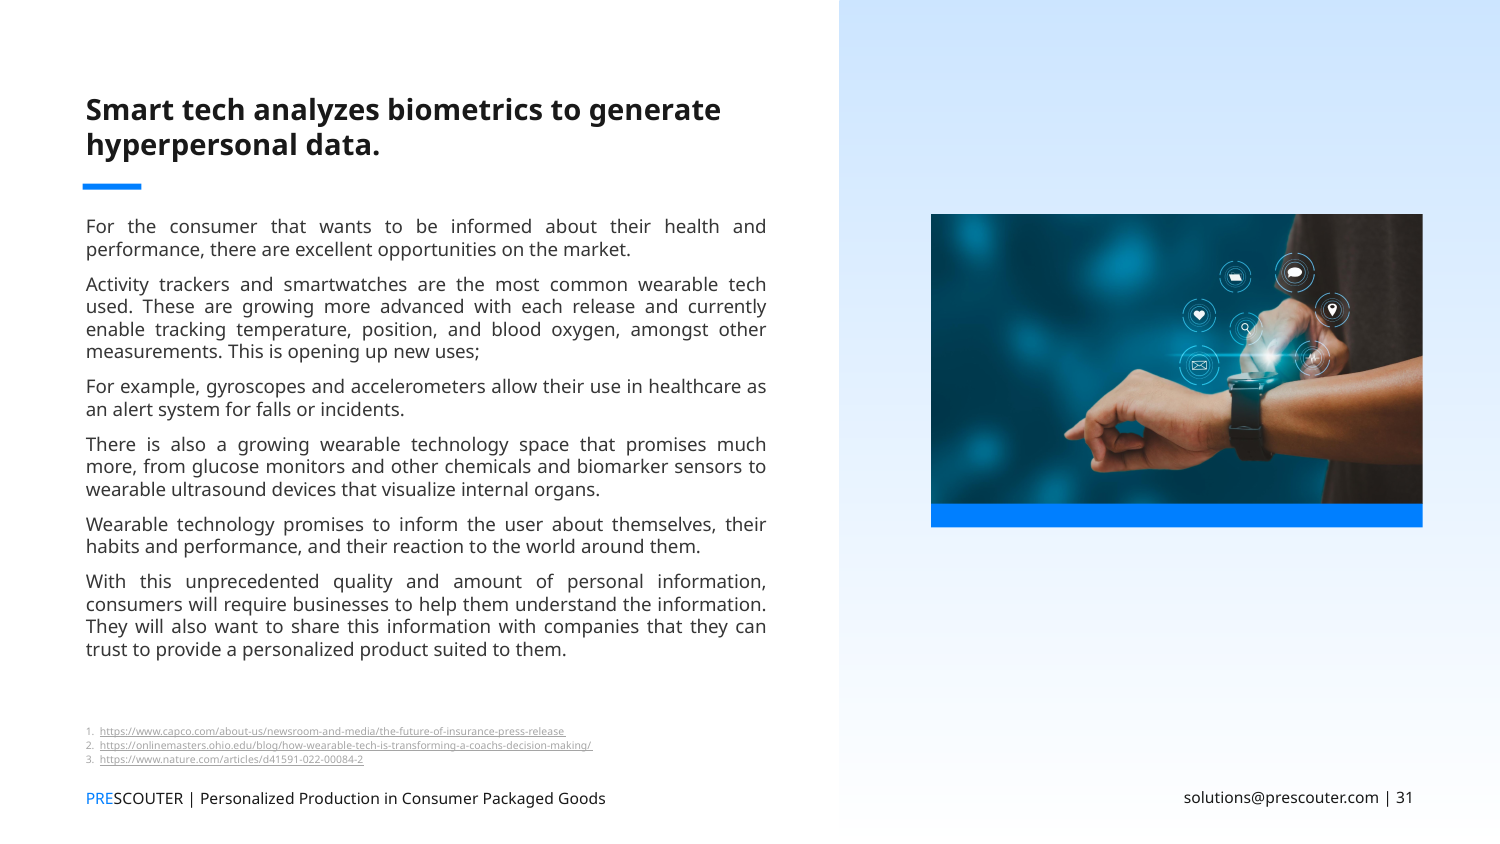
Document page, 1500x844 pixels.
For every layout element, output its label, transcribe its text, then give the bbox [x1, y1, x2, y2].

picture [1230, 274, 1241, 280]
text_box https://www.capco.com/about-us/newsroom-and-media/the-future-of-insurance-press-release https://onlinemasters.ohio.edu/blog/how-wearable-tech-is-transforming-a-coachs-decision-making/ https://www.nature.com/articles/d41591-022-00084-2 [70, 717, 821, 775]
text_box [82, 183, 142, 190]
text_box [931, 511, 1423, 528]
picture [1194, 311, 1204, 319]
text_box Smart tech analyzes biometrics to generate hyperpersonal data. [70, 83, 781, 203]
text_box For the consumer that wants to be informed about their health and performance, there are excellent opportunities on the market. Activity trackers and smartwatches are the most common wearable tech used. These are growing more advanced with each release and currently enable tracking temperature, position, and blood oxygen, amongst other measurements. This is opening up new uses; For example, gyroscopes and accelerometers allow their use in healthcare as an alert system for falls or incidents. There is also a growing wearable technology space that promises much more, from glucose monitors and other chemicals and biomarker sensors to wearable ultrasound devices that visualize internal organs. Wearable technology promises to inform the user about themselves, their habits and performance, and their reaction to the world around them. With this unprecedented quality and amount of personal information, consumers will require businesses to help them understand the information. They will also want to share this information with companies that they can trust to provide a personalized product suited to them. [70, 207, 781, 504]
picture [1065, 214, 1423, 504]
slide_number solutions@prescouter.com | ‹#› [1091, 776, 1430, 822]
